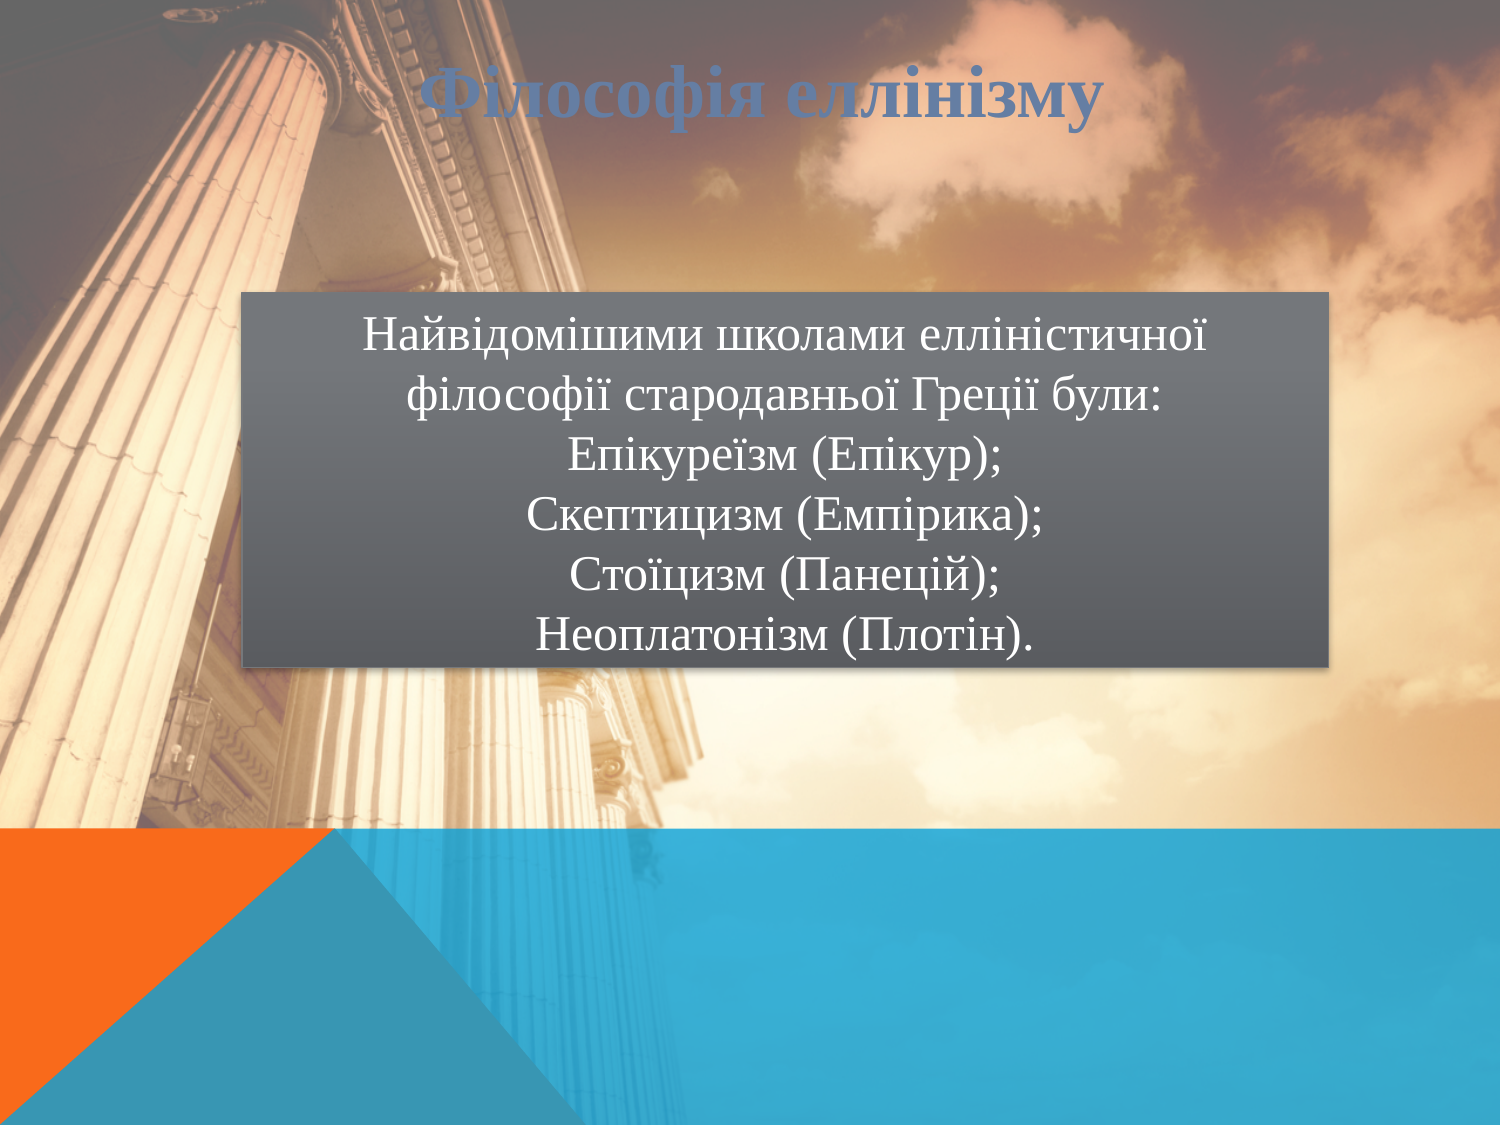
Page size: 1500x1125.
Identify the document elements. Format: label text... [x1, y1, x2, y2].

text_box Філософія еллінізму [257, 35, 1266, 140]
text_box Найвідомішими школами елліністичної філософії стародавньої Греції були: Епікуреїзм (Епікур); Скептицизм (Емпірика); Стоїцизм (Панецій); Неоплатонізм (Плотін). [241, 292, 1329, 668]
